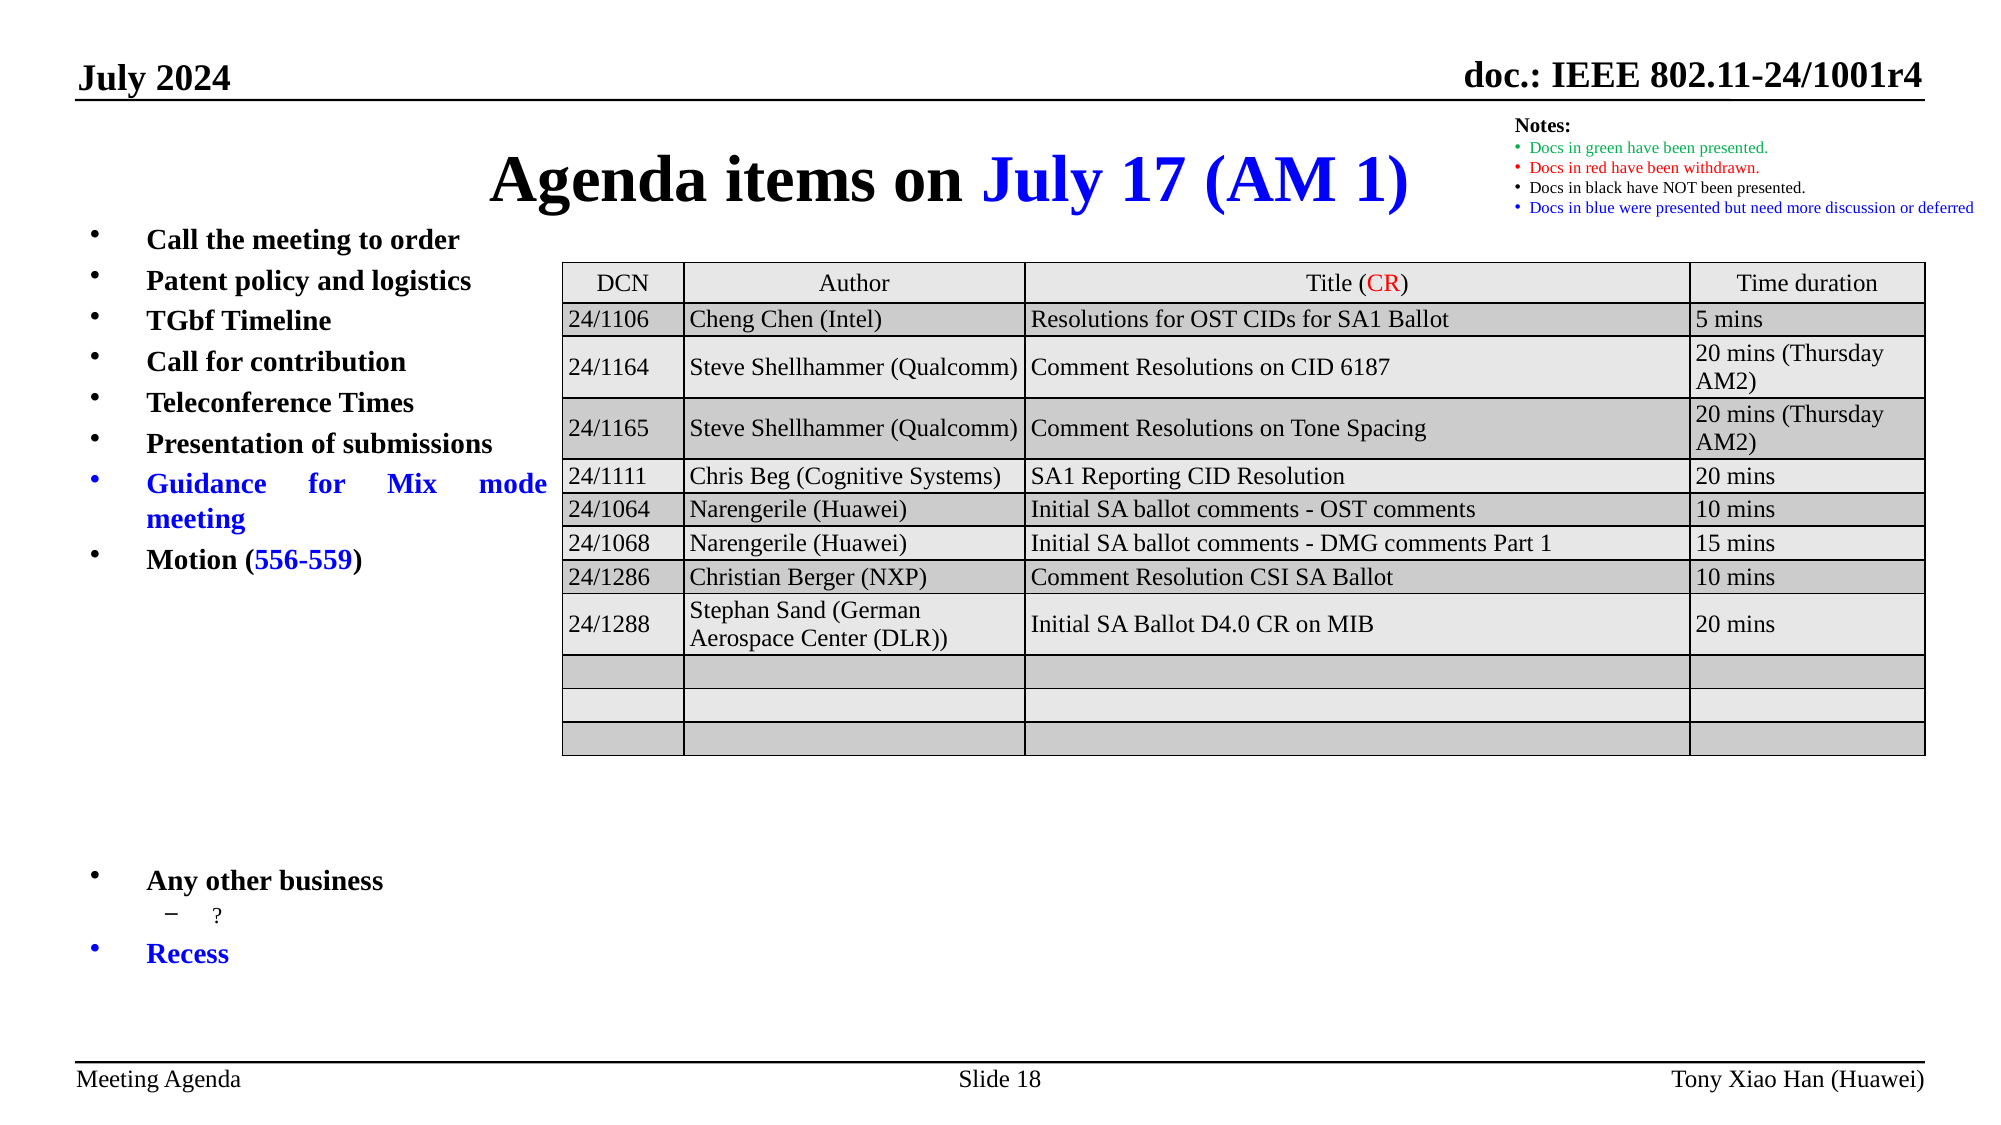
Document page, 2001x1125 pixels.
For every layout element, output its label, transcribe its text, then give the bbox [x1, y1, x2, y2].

table_cell 20 mins (Thursday AM2) [1691, 337, 1924, 397]
table_cell 10 mins [1691, 494, 1924, 525]
table_cell Initial SA ballot comments - OST comments [1026, 494, 1689, 525]
table_cell Resolutions for OST CIDs for SA1 Ballot [1026, 304, 1689, 335]
table_cell Narengerile (Huawei) [685, 527, 1024, 559]
table_cell 20 mins (Thursday AM2) [1691, 399, 1924, 458]
table_cell [1026, 689, 1689, 721]
table_header Title (CR) [1026, 263, 1689, 302]
table_cell 5 mins [1691, 304, 1924, 335]
table_cell 10 mins [1691, 561, 1924, 593]
table_cell [563, 723, 683, 755]
table_cell [563, 689, 683, 721]
table_cell SA1 Reporting CID Resolution [1026, 460, 1689, 492]
table_cell [685, 656, 1024, 688]
table_cell Initial SA ballot comments - DMG comments Part 1 [1026, 527, 1689, 559]
table_cell [1691, 656, 1924, 688]
table_cell 24/1164 [563, 337, 683, 397]
table_cell 24/1288 [563, 594, 683, 654]
table_cell 20 mins [1691, 594, 1924, 654]
table_cell Cheng Chen (Intel) [685, 304, 1024, 335]
table_cell [685, 723, 1024, 755]
table_cell [1026, 656, 1689, 688]
table_cell Christian Berger (NXP) [685, 561, 1024, 593]
table_cell Initial SA Ballot D4.0 CR on MIB [1026, 594, 1689, 654]
table_cell Steve Shellhammer (Qualcomm) [685, 399, 1024, 458]
table_cell Comment Resolutions on CID 6187 [1026, 337, 1689, 397]
text_box Agenda items on July 17 (AM 1) [262, 87, 1638, 262]
table_cell Steve Shellhammer (Qualcomm) [685, 337, 1024, 397]
table_cell 20 mins [1691, 460, 1924, 492]
table_cell 24/1106 [563, 304, 683, 335]
table_cell [1691, 723, 1924, 755]
table_cell 24/1111 [563, 460, 683, 492]
table_cell [685, 689, 1024, 721]
table_header DCN [563, 263, 683, 302]
table_cell Chris Beg (Cognitive Systems) [685, 460, 1024, 492]
table_cell [563, 656, 683, 688]
table_header Author [685, 263, 1024, 302]
table_header Time duration [1691, 263, 1924, 302]
text_box Notes: Docs in green have been presented. Docs in red have been withdrawn. Docs in black have NOT been presented. Docs in blue were presented but need more discussion or deferred [1500, 104, 2000, 246]
table_cell 24/1165 [563, 399, 683, 458]
table_cell [1026, 723, 1689, 755]
table_cell 24/1064 [563, 494, 683, 525]
table_cell 24/1068 [563, 527, 683, 559]
table_cell Comment Resolution CSI SA Ballot [1026, 561, 1689, 593]
table_cell 24/1286 [563, 561, 683, 593]
table_cell [1691, 689, 1924, 721]
text_box Call the meeting to order Patent policy and logistics TGbf Timeline Call for contribution Teleconference Times Presentation of submissions Guidance for Mix mode meeting Motion (556-559) Any other business ? Recess [75, 212, 563, 1058]
table_cell 15 mins [1691, 527, 1924, 559]
table_cell Narengerile (Huawei) [685, 494, 1024, 525]
table_cell Comment Resolutions on Tone Spacing [1026, 399, 1689, 458]
table_cell Stephan Sand (German Aerospace Center (DLR)) [685, 594, 1024, 654]
